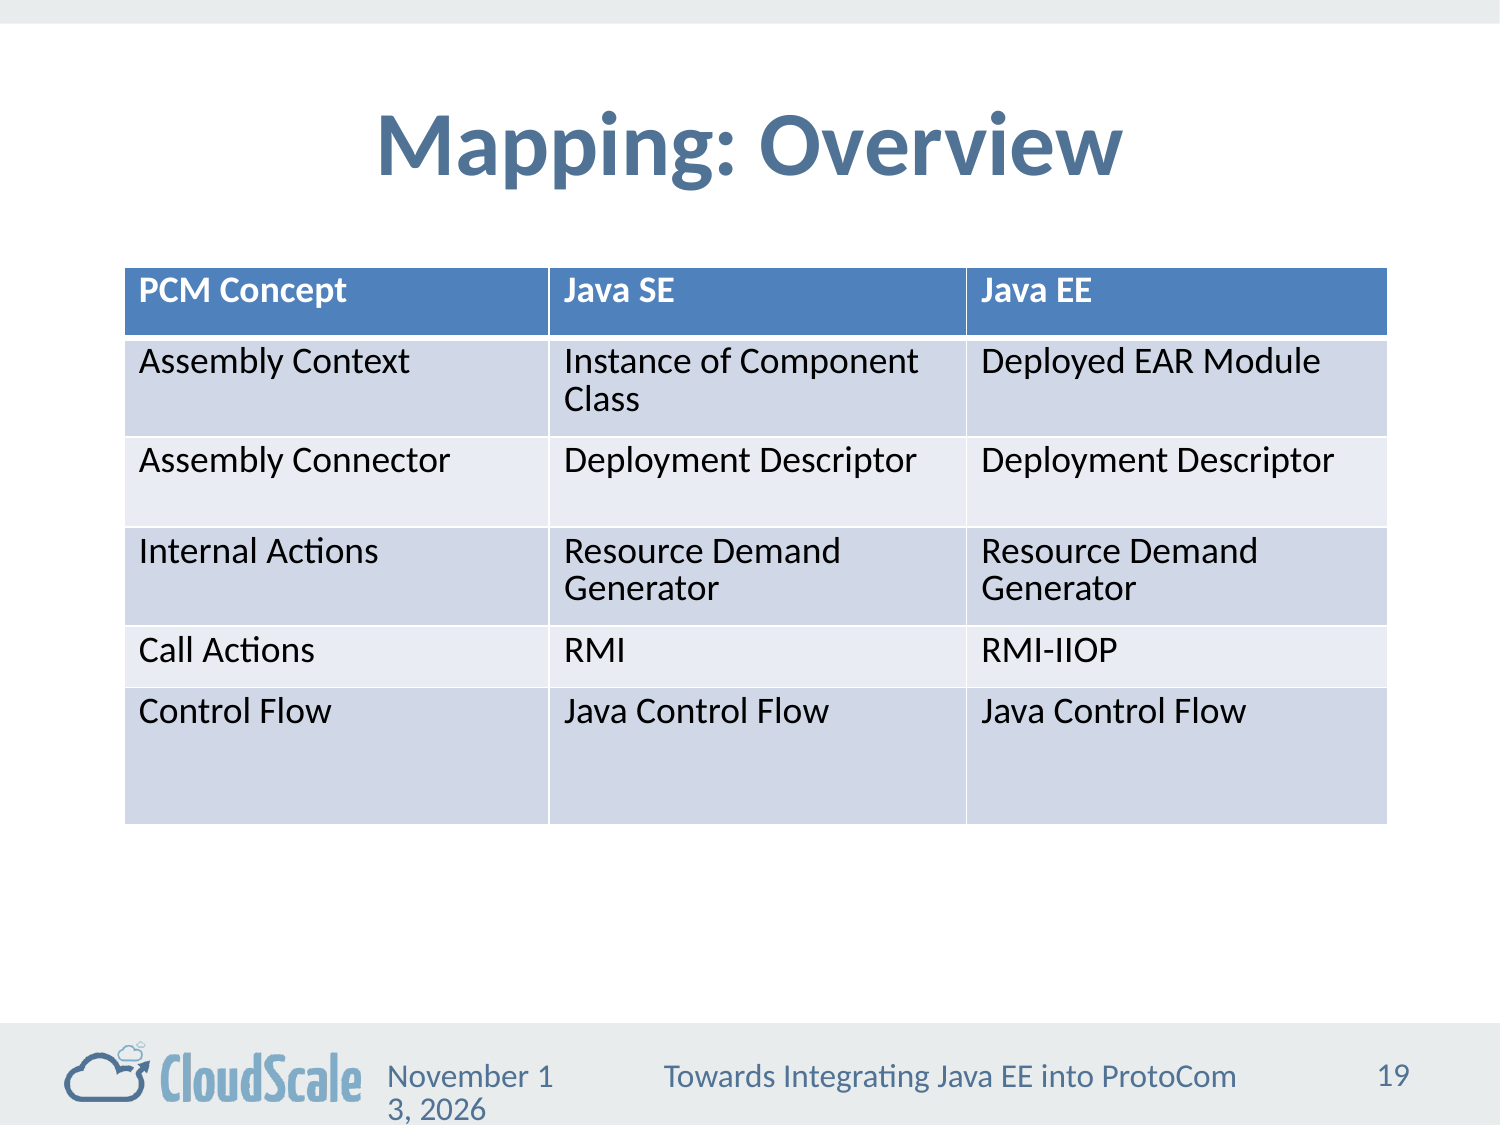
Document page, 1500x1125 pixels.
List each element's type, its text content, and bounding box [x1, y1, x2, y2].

table_cell Control Flow [125, 688, 548, 824]
table_cell Deployment Descriptor [967, 438, 1387, 526]
table_cell Resource Demand Generator [550, 528, 966, 625]
table_header PCM Concept [125, 268, 548, 335]
table_cell Internal Actions [125, 528, 548, 625]
table_cell Java Control Flow [967, 688, 1387, 824]
title Mapping: Overview [75, 45, 1425, 233]
table_cell RMI [550, 627, 966, 687]
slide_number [371, 1044, 585, 1104]
table_header Java SE [550, 268, 966, 335]
table_cell Assembly Connector [125, 438, 548, 526]
slide_number 19 [1328, 1042, 1425, 1103]
footer Towards Integrating Java EE into ProtoCom [631, 1044, 1270, 1104]
table_cell RMI-IIOP [967, 627, 1387, 687]
table_cell Deployment Descriptor [550, 438, 966, 526]
table_header Java EE [967, 268, 1387, 335]
table_cell Resource Demand Generator [967, 528, 1387, 625]
table_cell Call Actions [125, 627, 548, 687]
table_cell Assembly Context [125, 341, 548, 436]
picture [64, 1041, 361, 1102]
table_cell Instance of Component Class [550, 341, 966, 436]
table_cell Deployed EAR Module [967, 341, 1387, 436]
table_cell Java Control Flow [550, 688, 966, 824]
